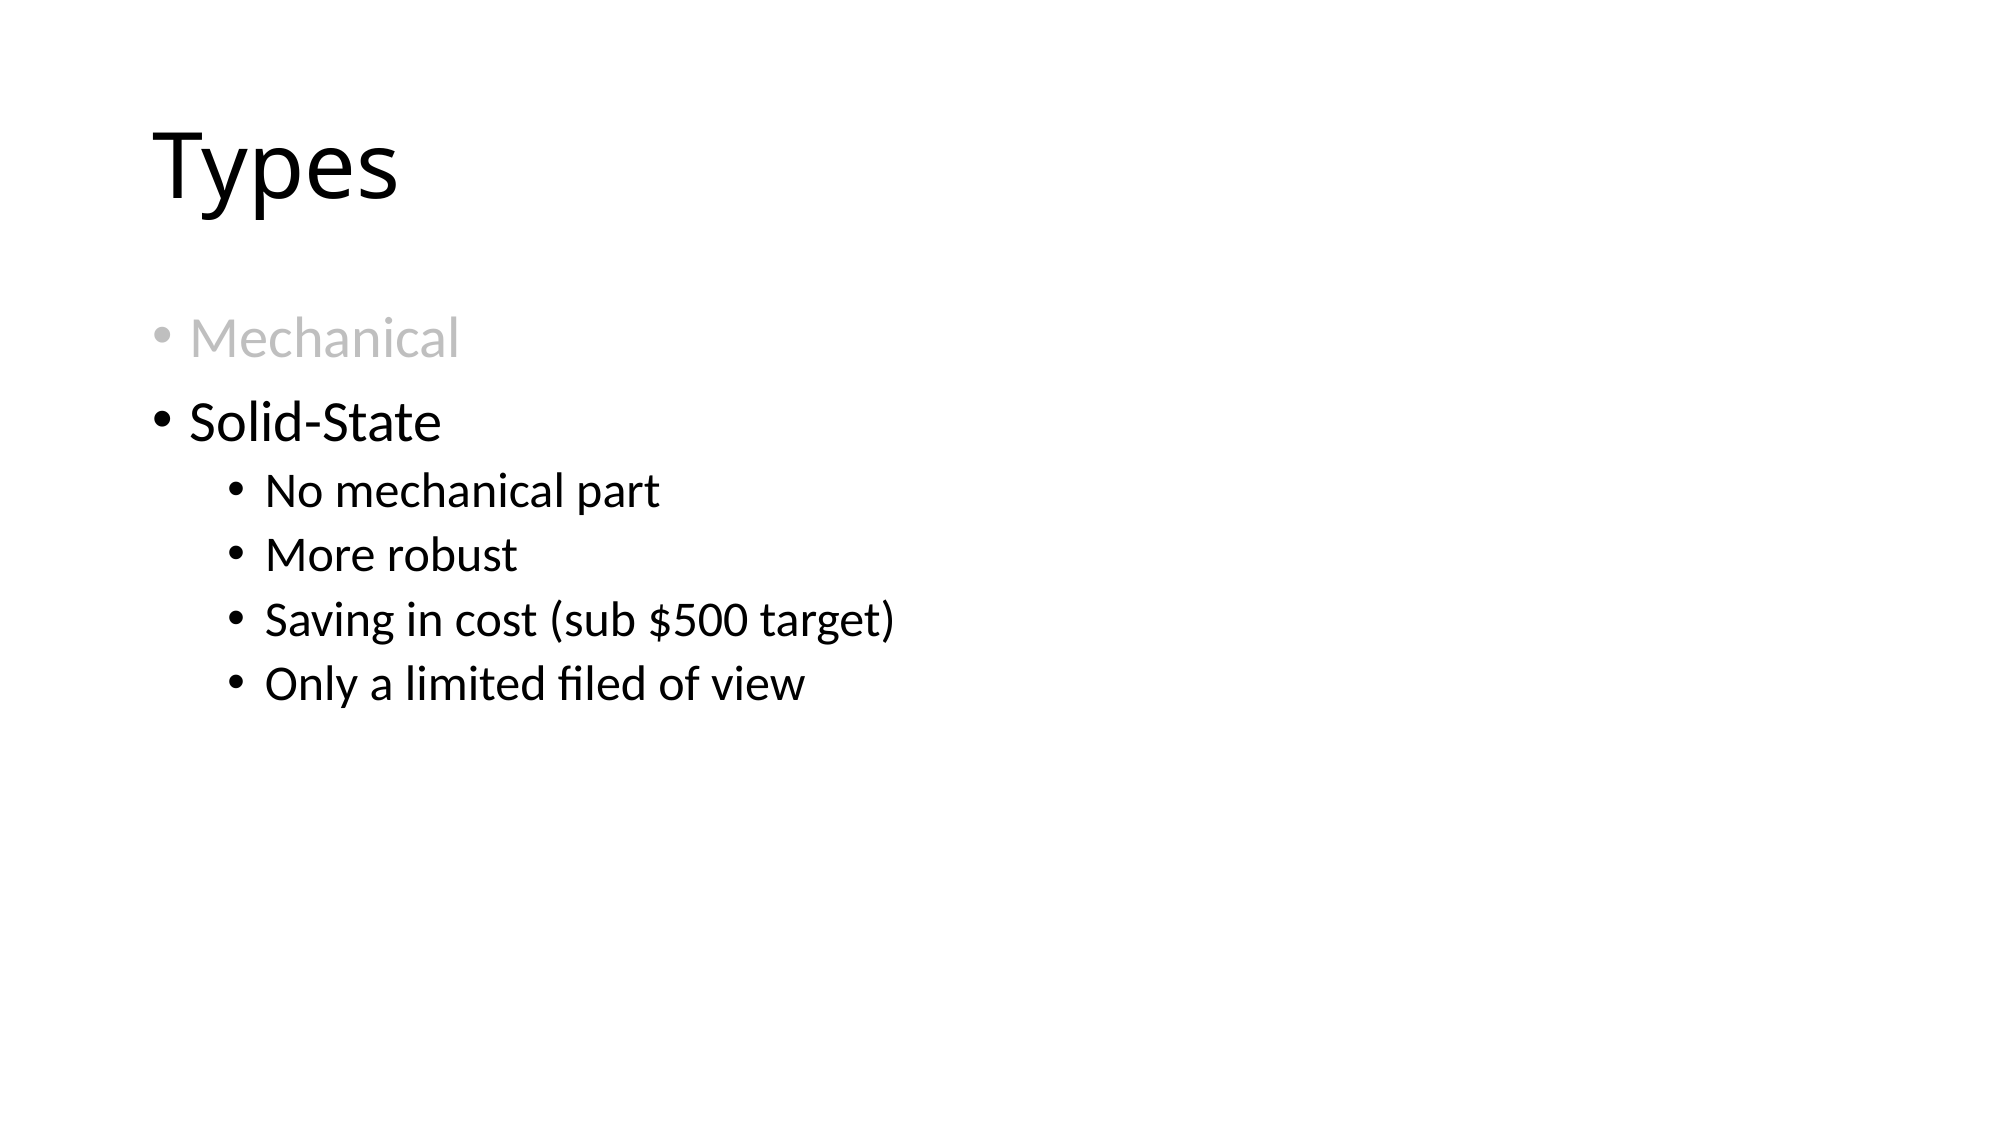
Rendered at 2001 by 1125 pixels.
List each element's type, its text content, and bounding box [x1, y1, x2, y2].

list Mechanical Solid-State No mechanical part More robust Saving in cost (sub $500 target) Only a limited filed of view [137, 299, 1863, 1014]
title Types [137, 59, 1863, 278]
